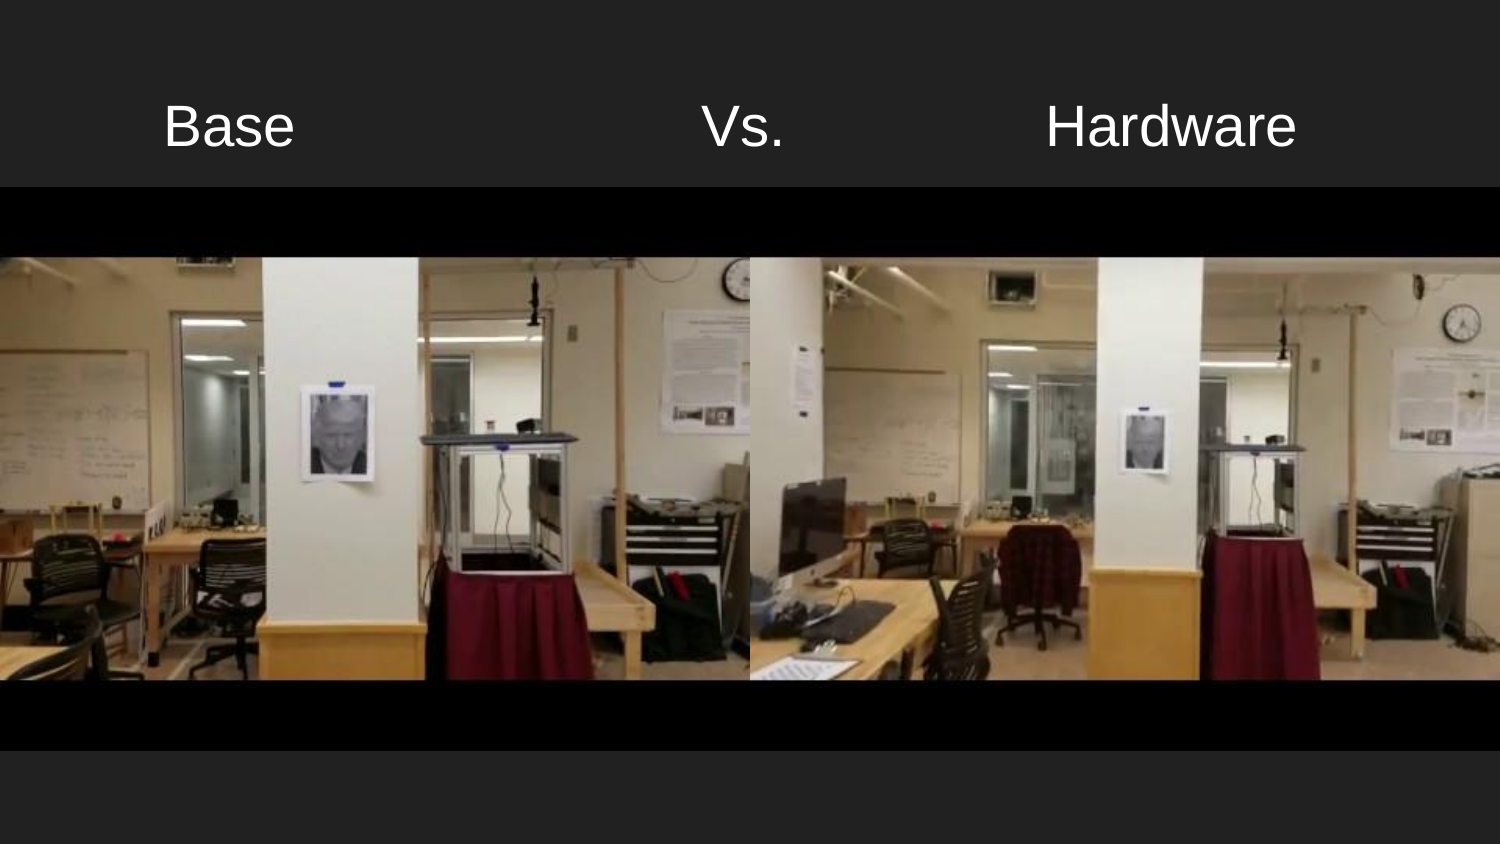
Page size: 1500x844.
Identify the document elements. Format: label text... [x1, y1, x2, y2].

title Base Vs. Hardware [51, 72, 1449, 167]
picture [0, 187, 1500, 751]
